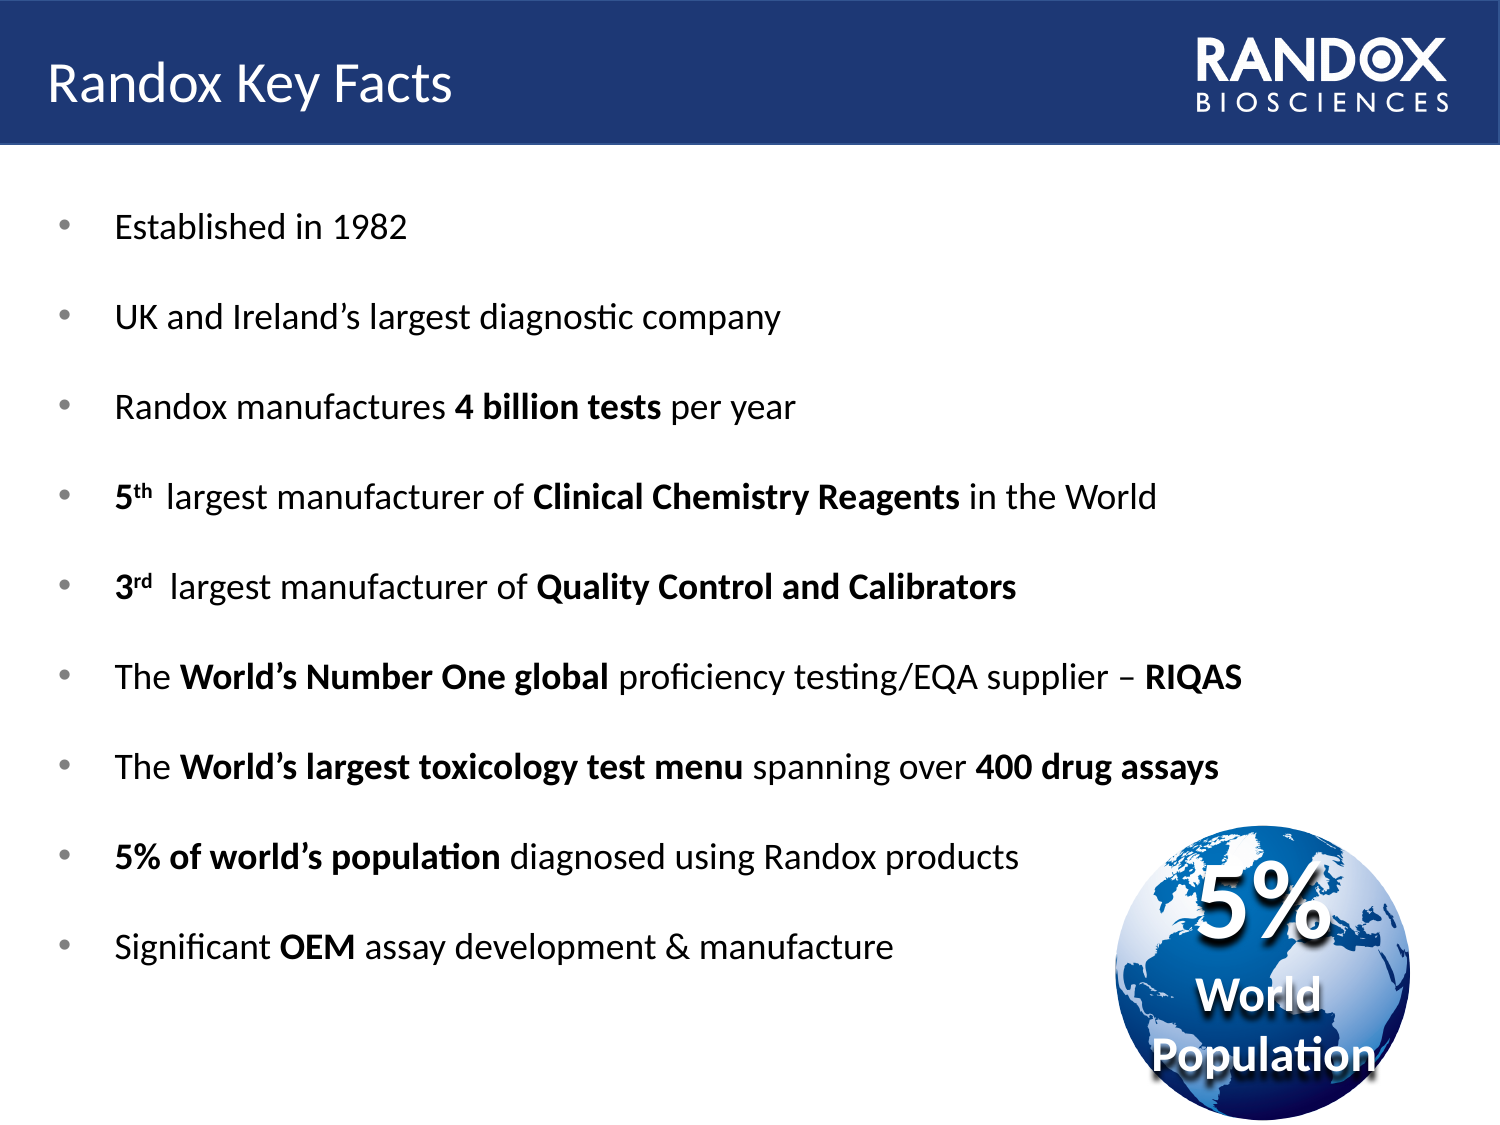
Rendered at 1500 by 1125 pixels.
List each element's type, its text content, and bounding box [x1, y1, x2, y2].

text_box Established in 1982 UK and Ireland’s largest diagnostic company Randox manufactures 4 billion tests per year 5th largest manufacturer of Clinical Chemistry Reagents in the World 3rd largest manufacturer of Quality Control and Calibrators The World’s Number One global proficiency testing/EQA supplier – RIQAS The World’s largest toxicology test menu spanning over 400 drug assays 5% of world’s population diagnosed using Randox products Significant OEM assay development & manufacture [43, 149, 1500, 975]
picture [1028, 760, 1500, 1125]
text_box Randox Key Facts [33, 44, 721, 150]
picture [1197, 37, 1448, 112]
